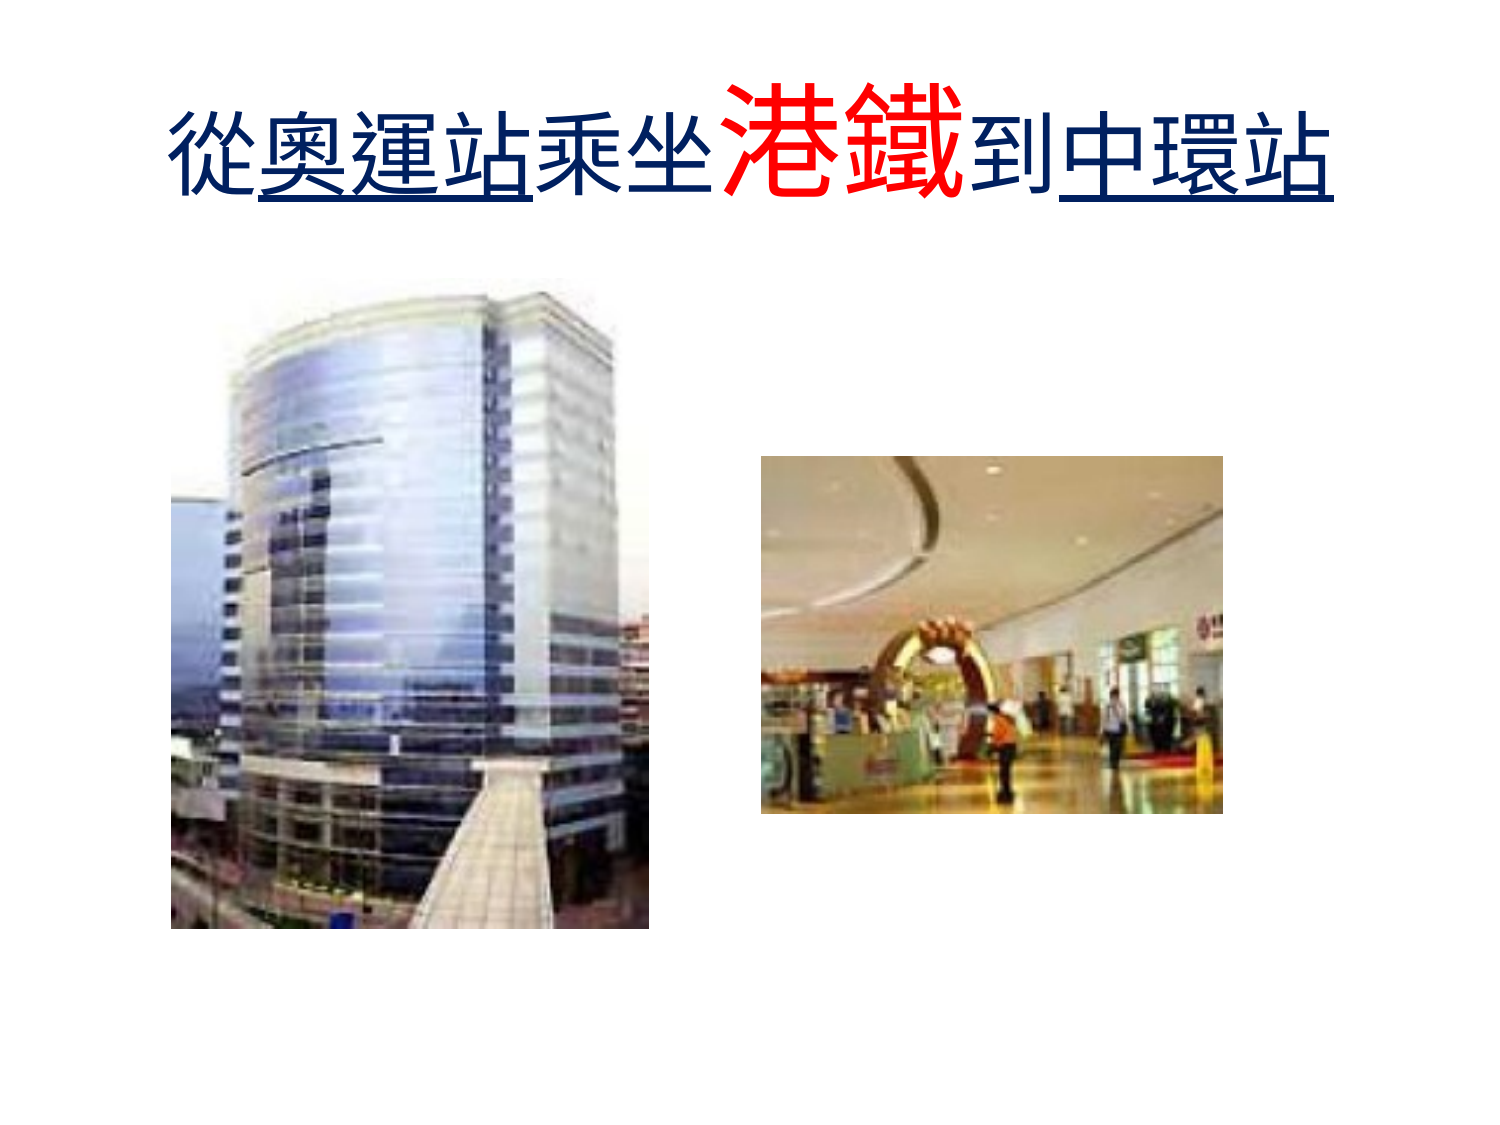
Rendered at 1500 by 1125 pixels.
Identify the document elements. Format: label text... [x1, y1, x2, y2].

picture [761, 455, 1223, 815]
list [170, 278, 649, 929]
title 從奧運站乘坐港鐵到中環站 [75, 45, 1425, 233]
